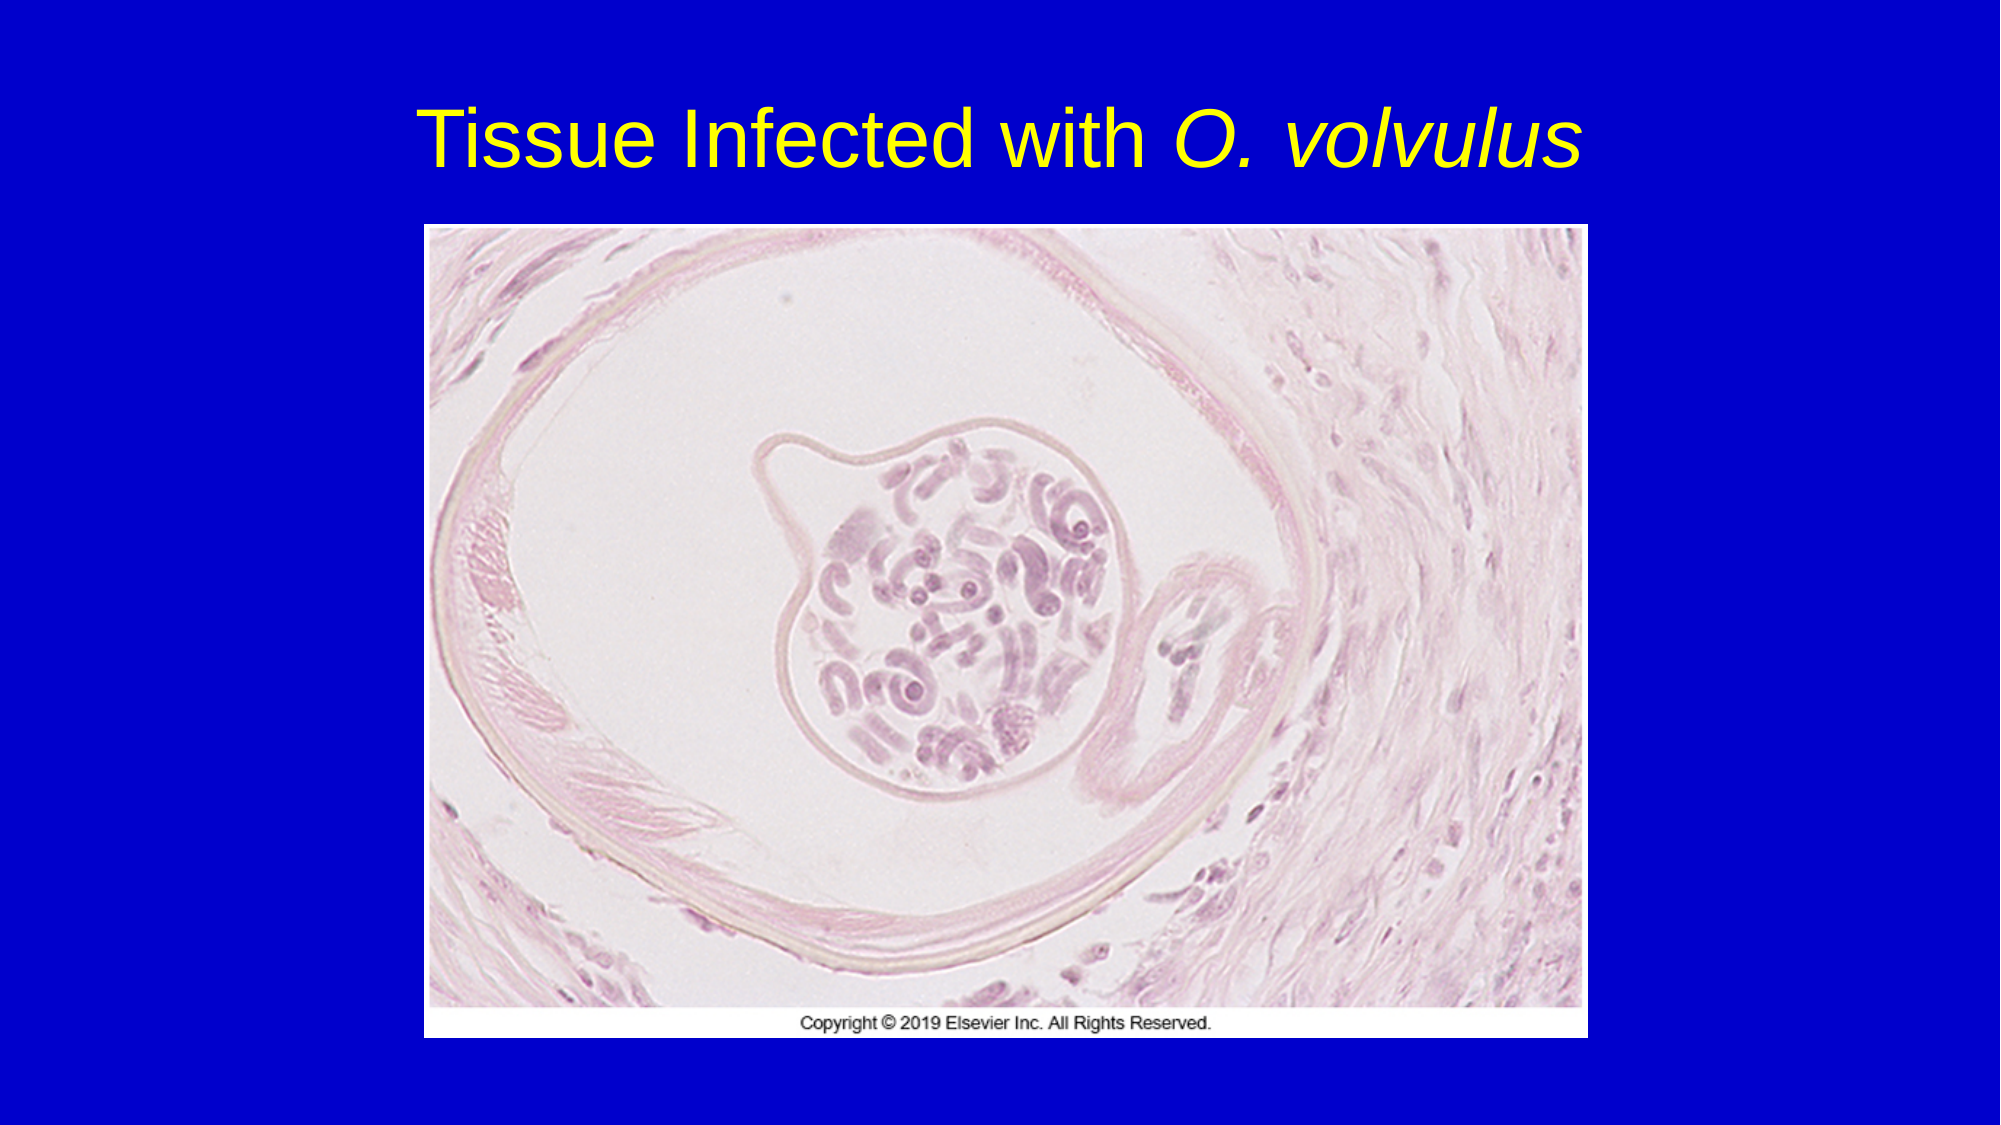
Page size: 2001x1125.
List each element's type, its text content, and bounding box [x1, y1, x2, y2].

picture [424, 224, 1588, 1038]
title Tissue Infected with O. volvulus [137, 59, 1863, 209]
